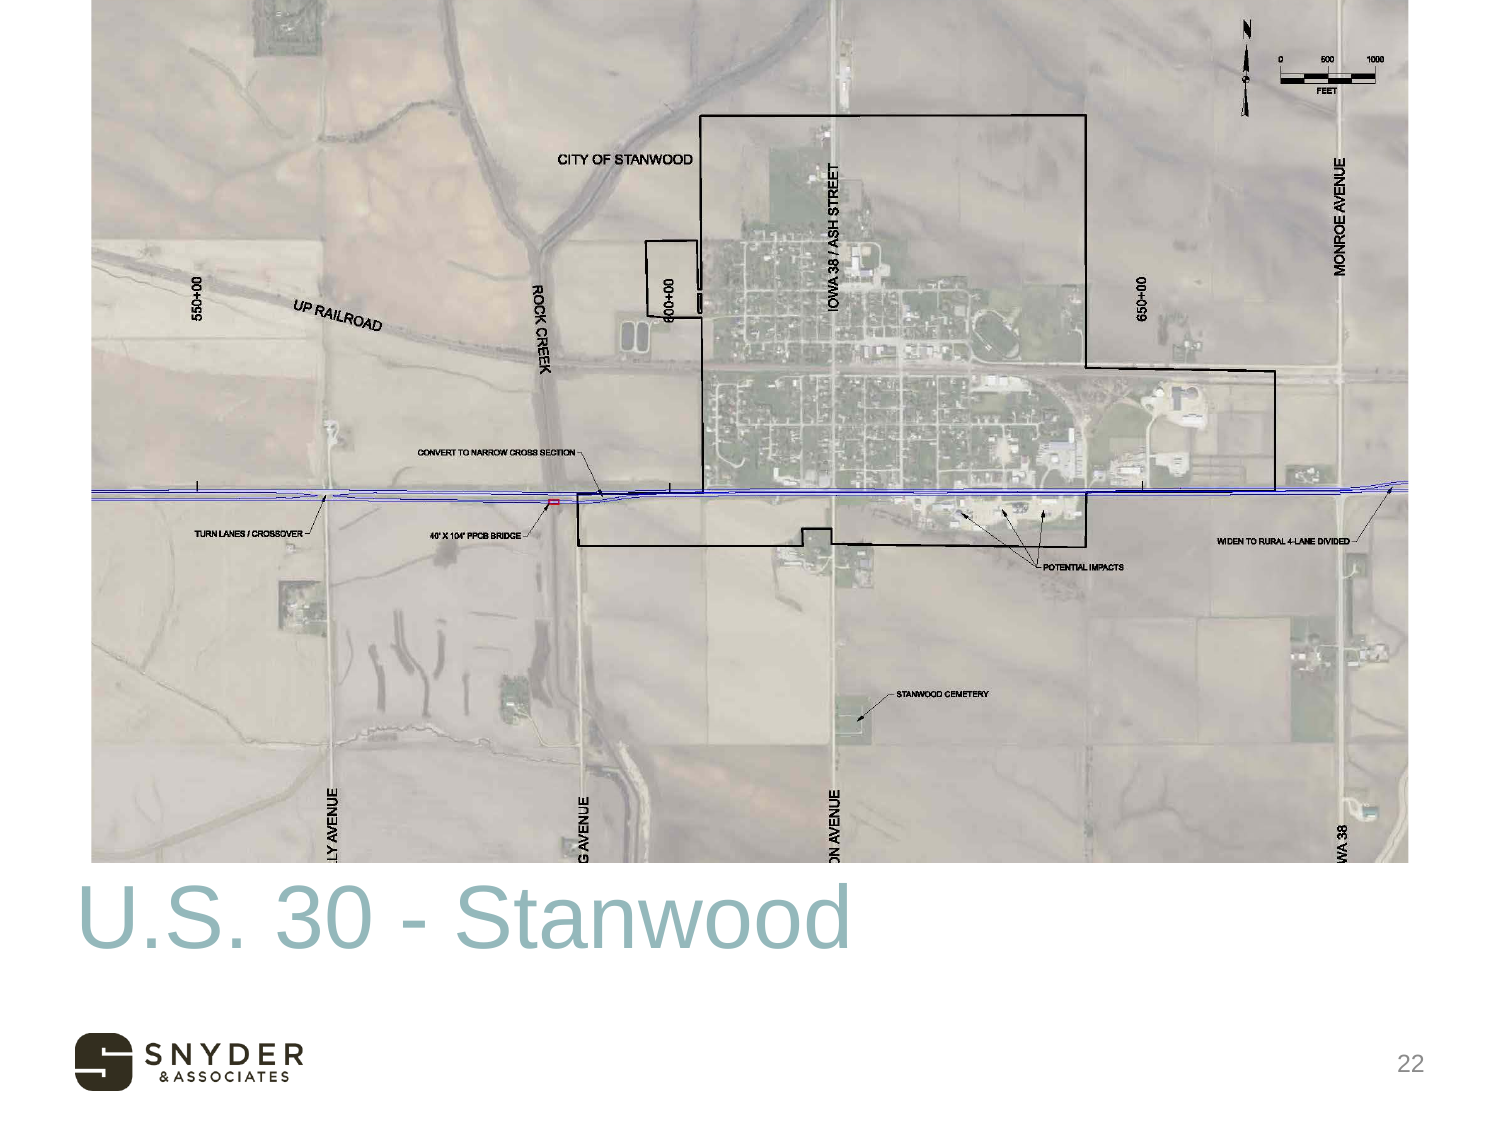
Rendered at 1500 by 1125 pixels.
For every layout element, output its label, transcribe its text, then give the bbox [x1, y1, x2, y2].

picture [91, 0, 1409, 863]
title U.S. 30 - Stanwood [75, 862, 1075, 976]
picture [75, 1033, 303, 1091]
slide_number 22 [1363, 1032, 1426, 1093]
